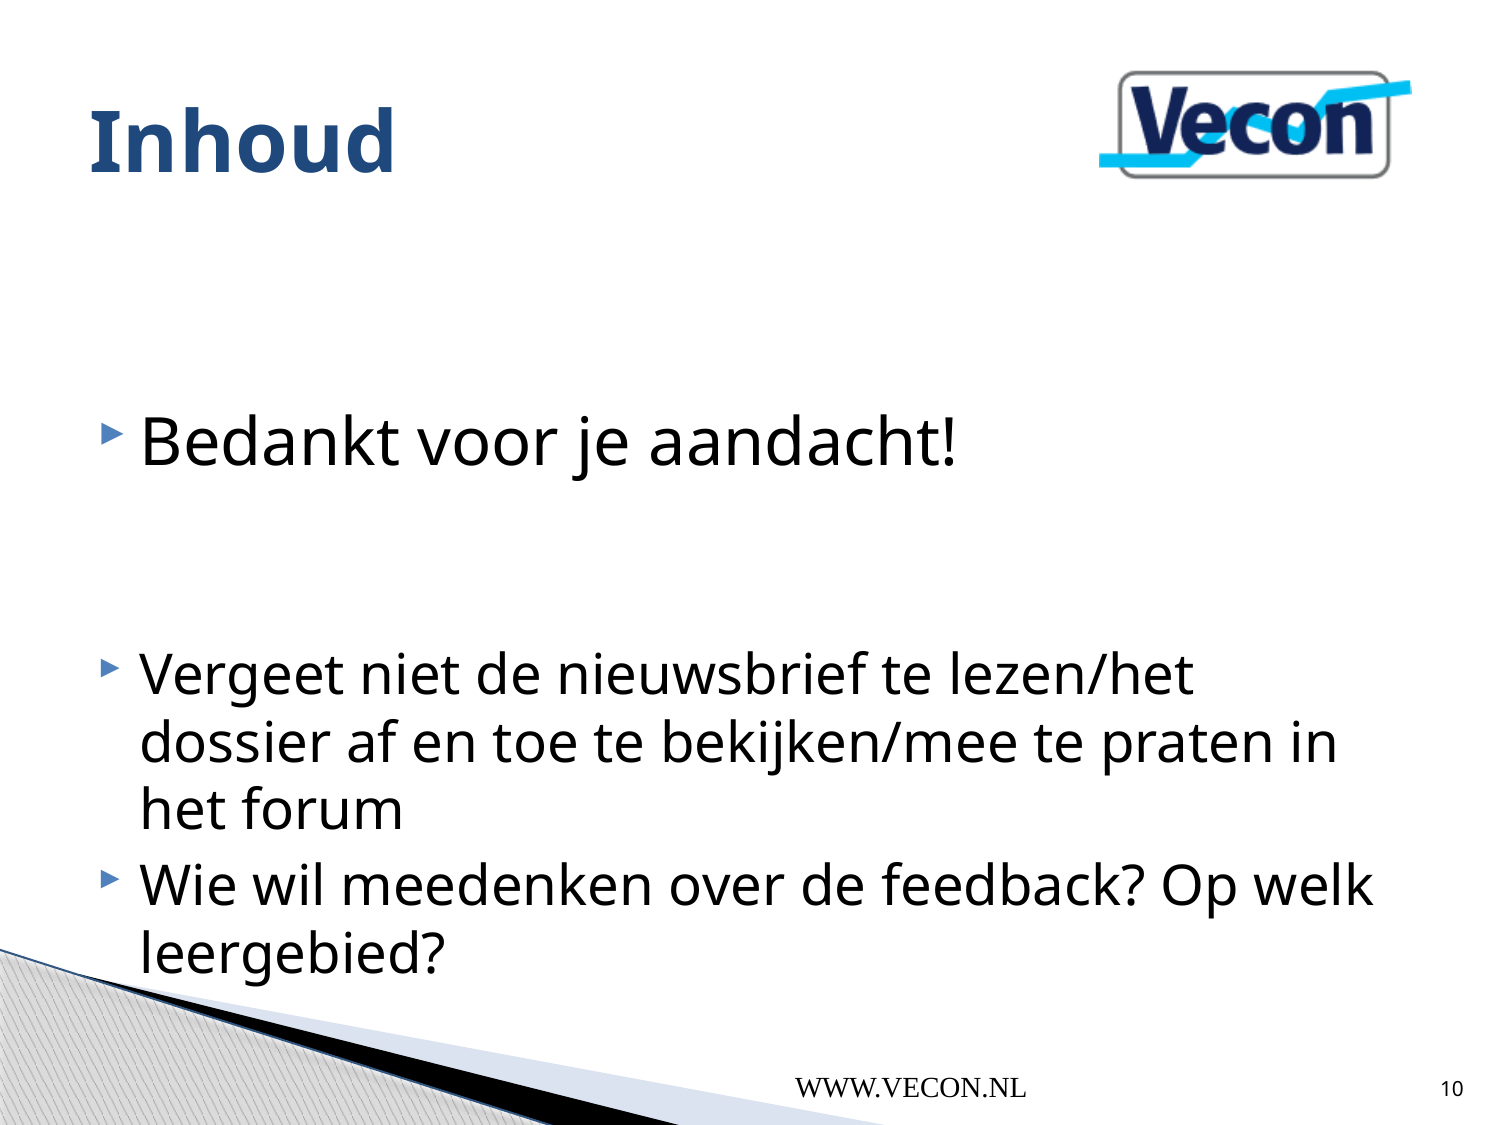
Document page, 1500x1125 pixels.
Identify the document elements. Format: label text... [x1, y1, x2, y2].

slide_number 10 [1418, 1051, 1479, 1112]
list Bedankt voor je aandacht! Vergeet niet de nieuwsbrief te lezen/het dossier af en toe te bekijken/mee te praten in het forum Wie wil meedenken over de feedback? Op welk leergebied? [64, 302, 1415, 1046]
picture [1098, 68, 1412, 182]
footer WWW.VECON.NL [718, 1051, 1105, 1112]
title Inhoud [75, 45, 1425, 233]
